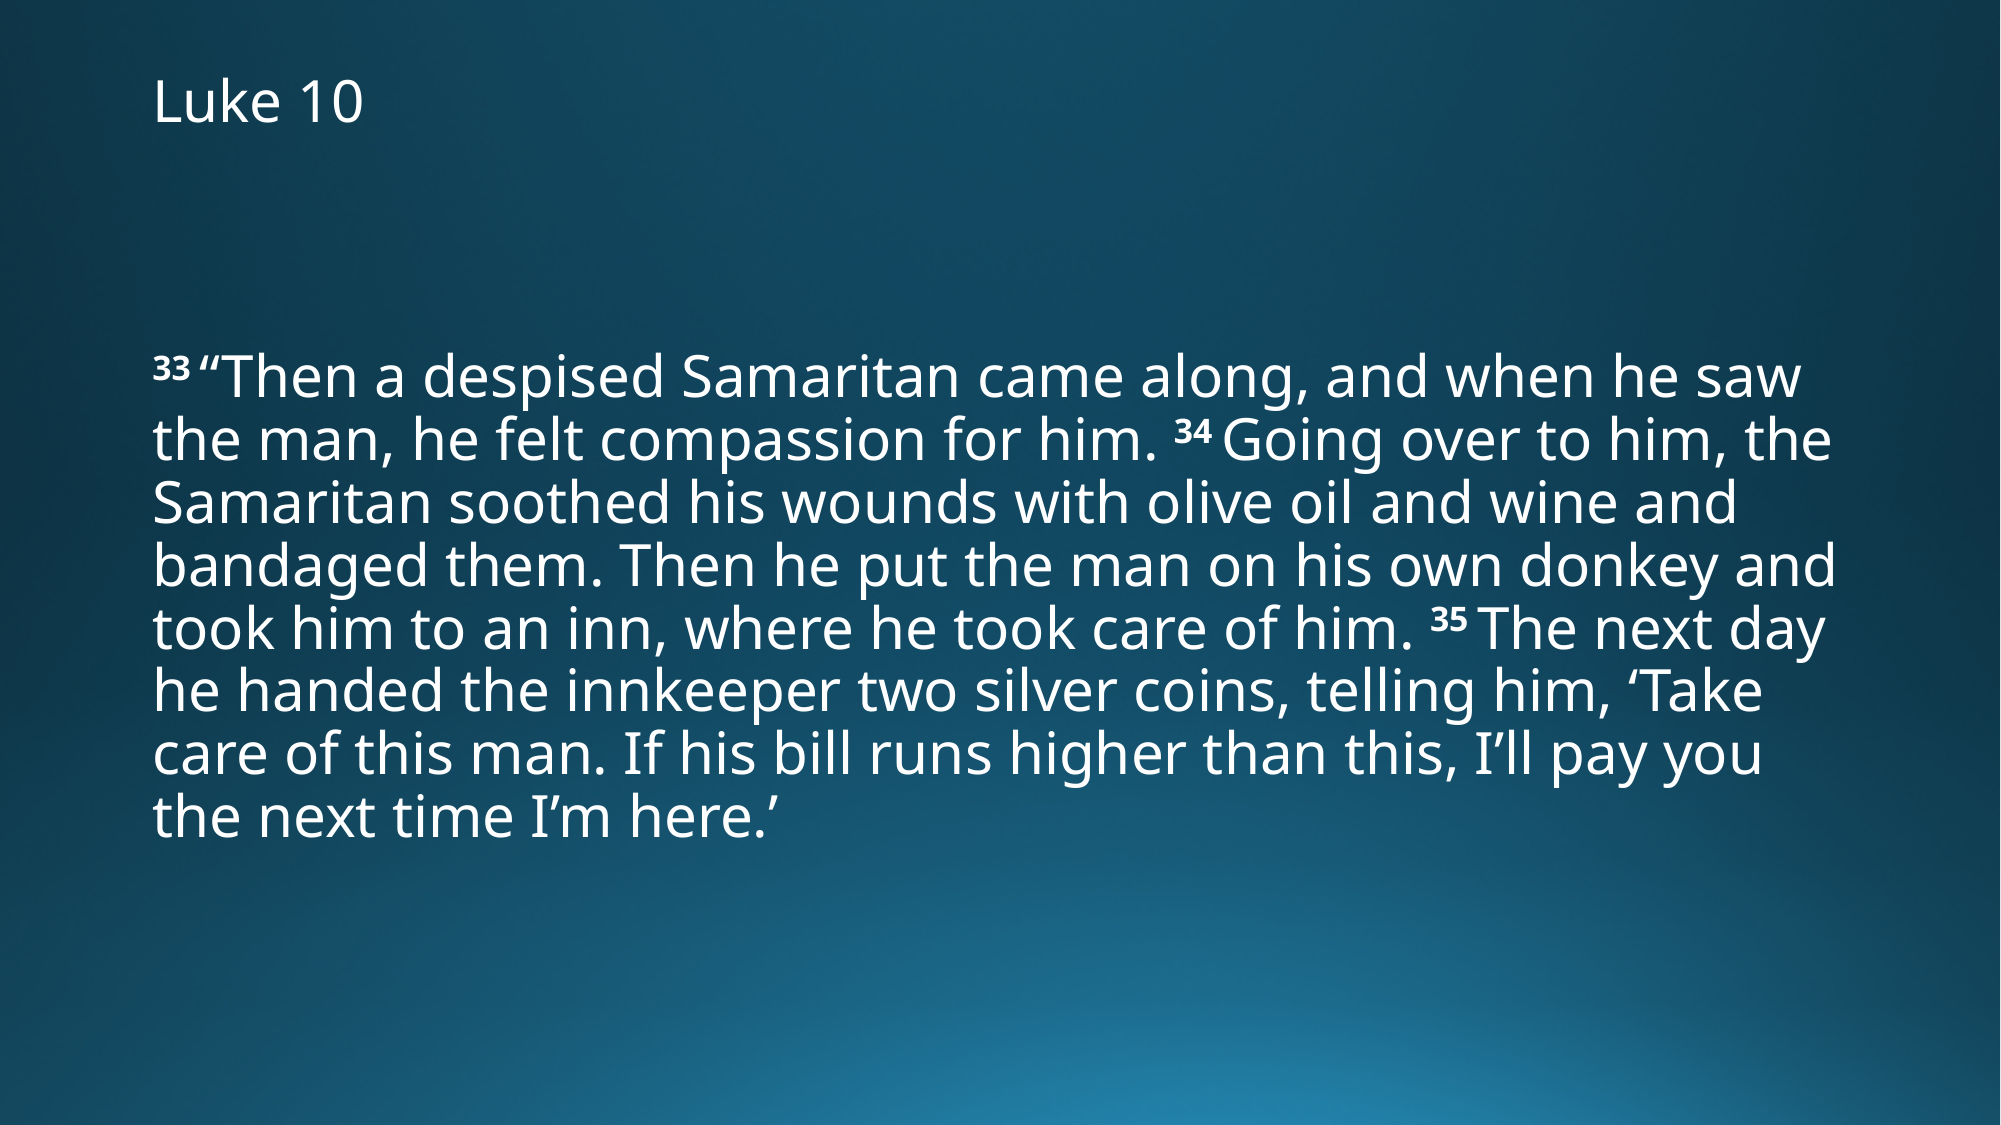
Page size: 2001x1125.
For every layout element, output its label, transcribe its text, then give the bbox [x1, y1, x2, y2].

list 33 “Then a despised Samaritan came along, and when he saw the man, he felt compassion for him. 34 Going over to him, the Samaritan soothed his wounds with olive oil and wine and bandaged them. Then he put the man on his own donkey and took him to an inn, where he took care of him. 35 The next day he handed the innkeeper two silver coins, telling him, ‘Take care of this man. If his bill runs higher than this, I’ll pay you the next time I’m here.’ [137, 184, 1863, 1014]
picture [0, 0, 2001, 1125]
title Luke 10 [137, 59, 1863, 147]
